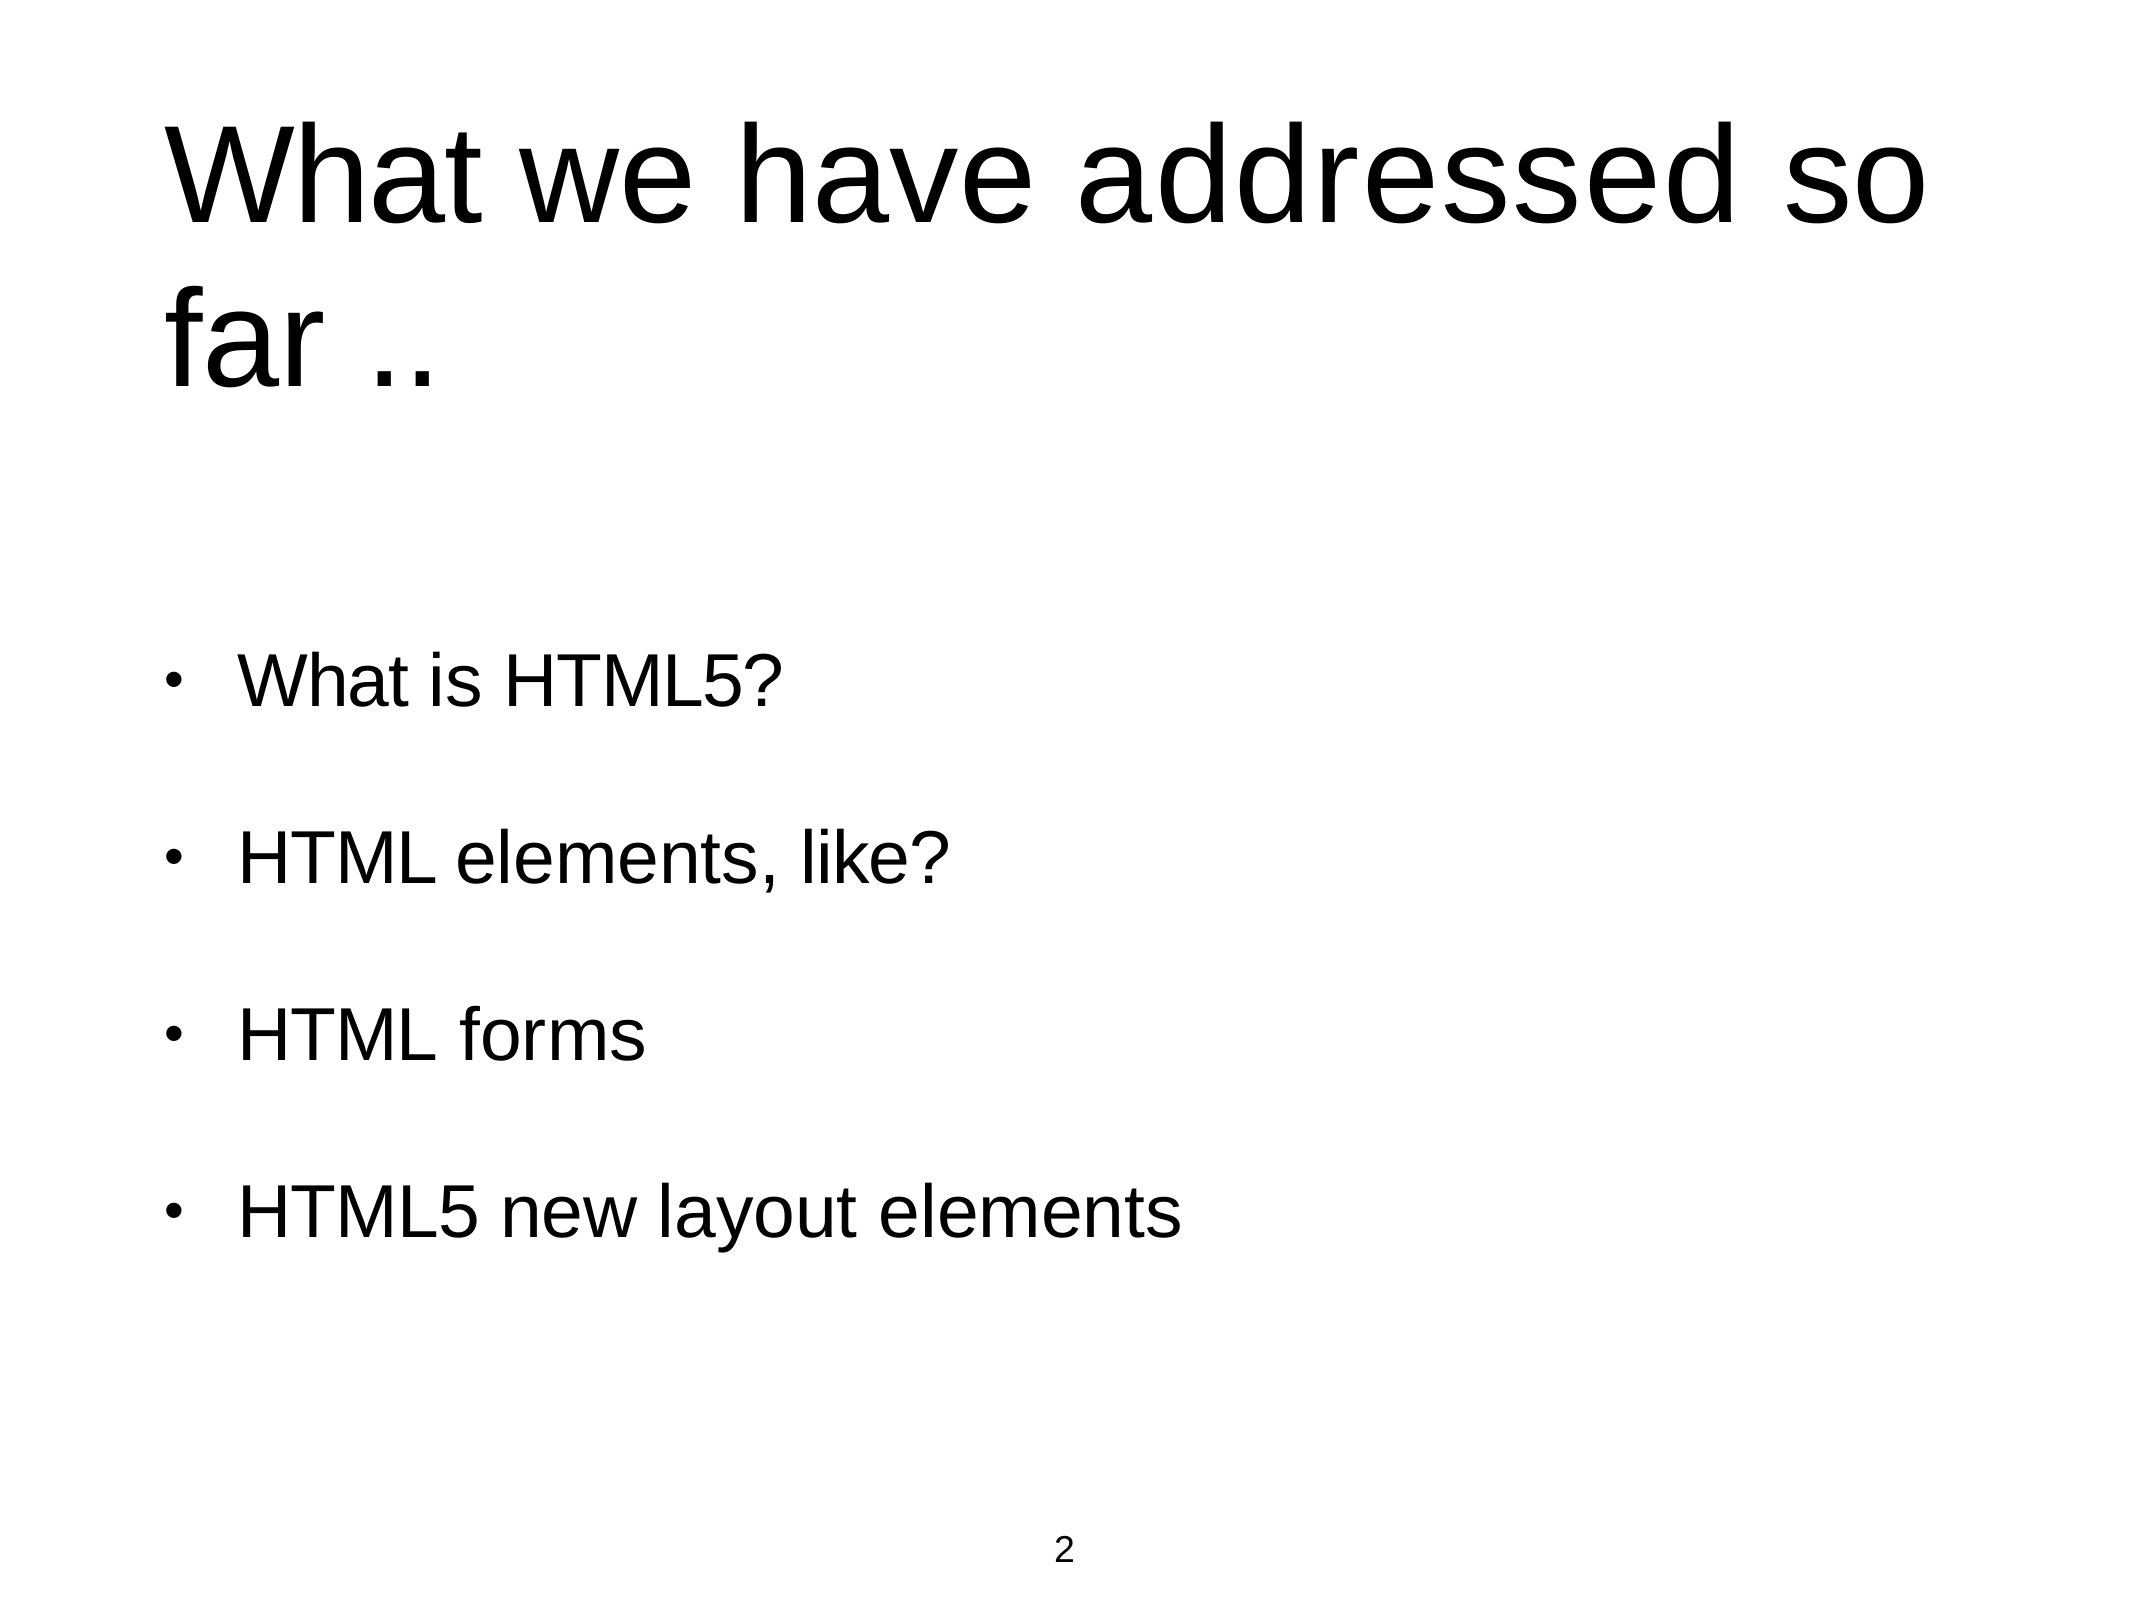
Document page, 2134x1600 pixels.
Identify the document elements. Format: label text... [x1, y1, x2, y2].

text_box HTML elements, like? [235, 808, 957, 899]
slide_number 2 [154, 1455, 1182, 1600]
title What we have addressed so far .. [133, 85, 2000, 415]
text_box HTML forms [235, 985, 650, 1076]
text_box What is HTML5? [235, 631, 786, 722]
text_box • [162, 996, 195, 1064]
text_box • [162, 1173, 195, 1242]
text_box • [162, 642, 195, 710]
text_box HTML5 new layout elements [235, 1162, 1186, 1253]
text_box • [162, 819, 195, 887]
